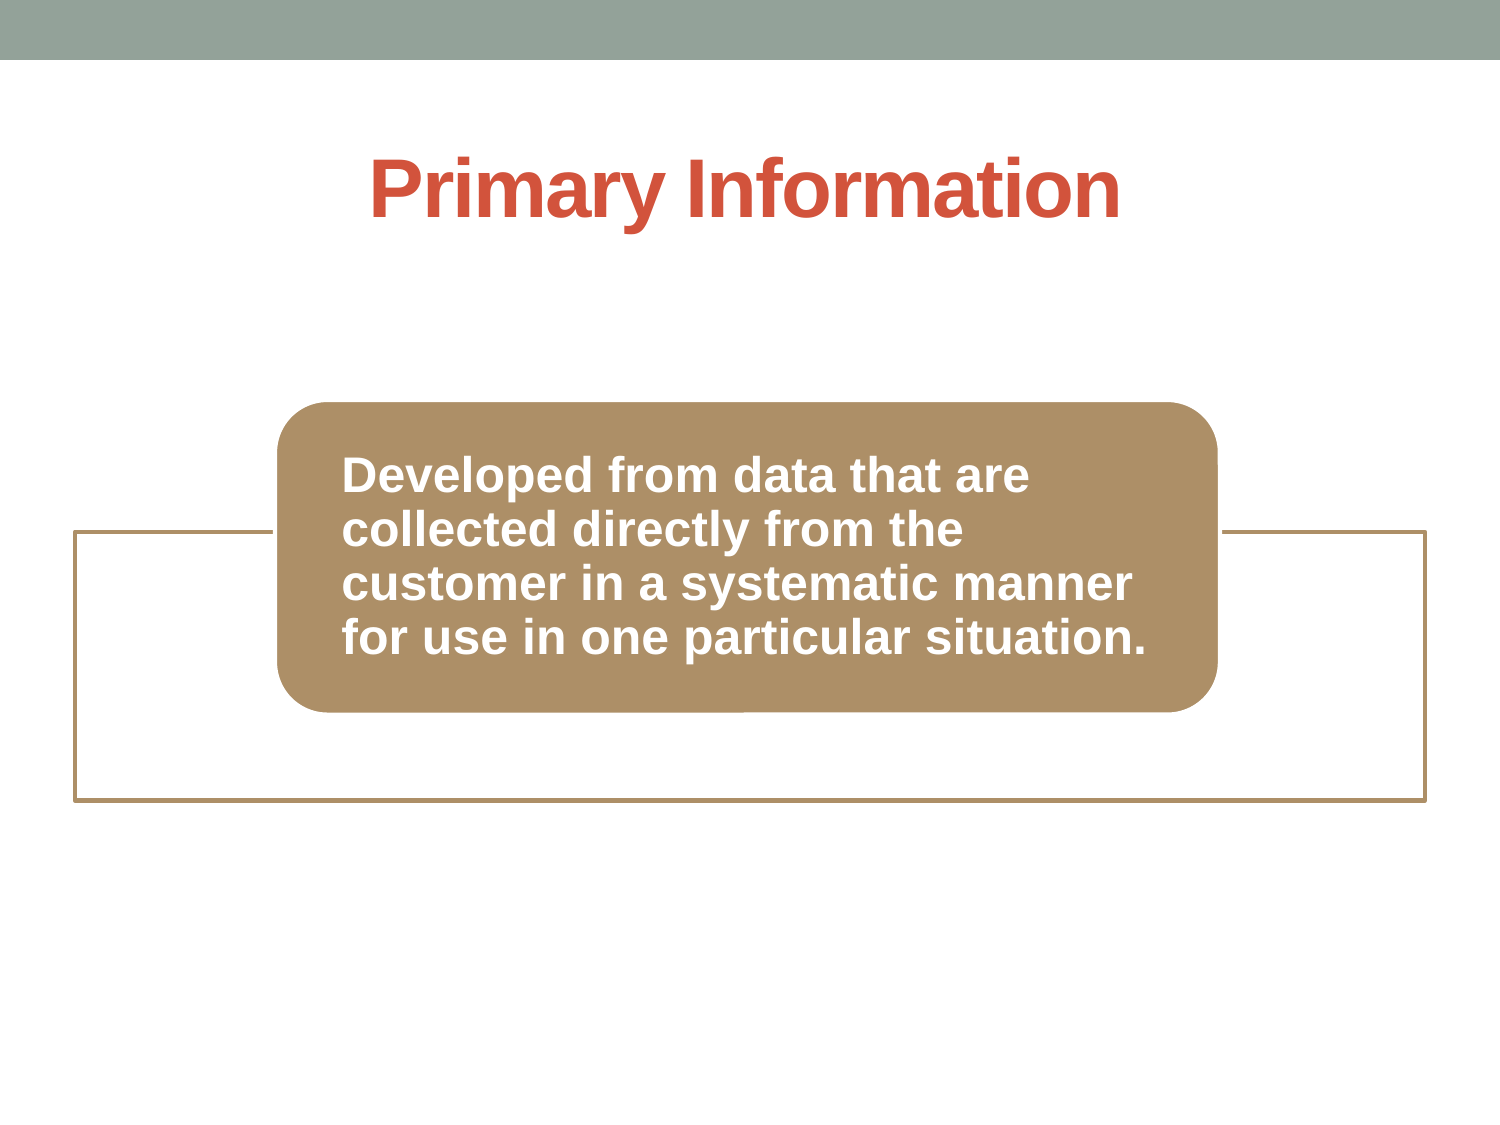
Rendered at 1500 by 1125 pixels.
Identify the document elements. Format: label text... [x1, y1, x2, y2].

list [74, 212, 1426, 963]
title Primary Information [71, 112, 1421, 215]
